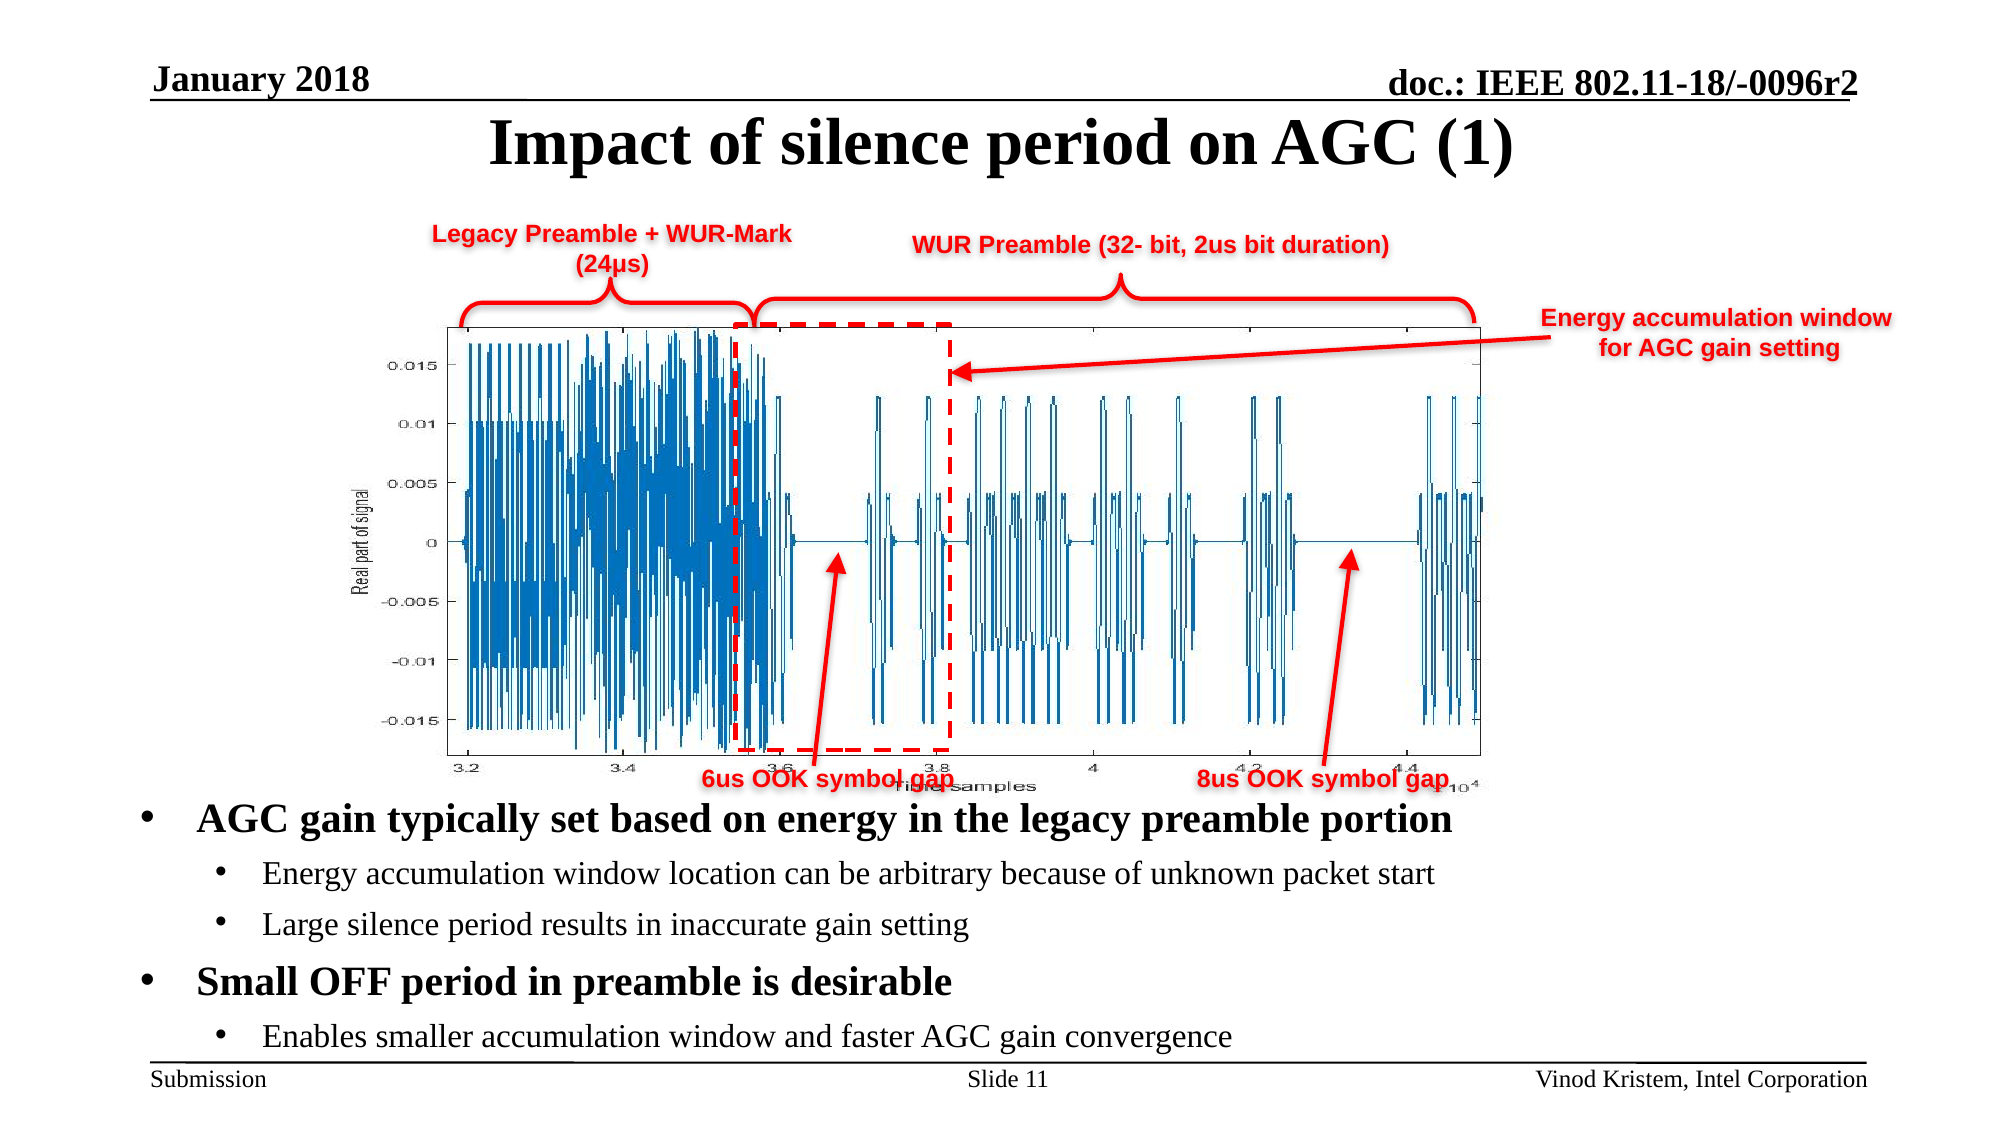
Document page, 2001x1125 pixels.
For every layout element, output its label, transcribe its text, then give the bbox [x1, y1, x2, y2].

text_box AGC gain typically set based on energy in the legacy preamble portion Energy accumulation window location can be arbitrary because of unknown packet start Large silence period results in inaccurate gain setting Small OFF period in preamble is desirable Enables smaller accumulation window and faster AGC gain convergence [125, 783, 1825, 1075]
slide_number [152, 54, 563, 100]
footer Vinod Kristem, Intel Corporation [1171, 1061, 1869, 1093]
title Impact of silence period on AGC (1) [152, 49, 1853, 226]
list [273, 287, 1609, 814]
slide_number Slide 11 [950, 1075, 1067, 1123]
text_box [396, 199, 1993, 767]
